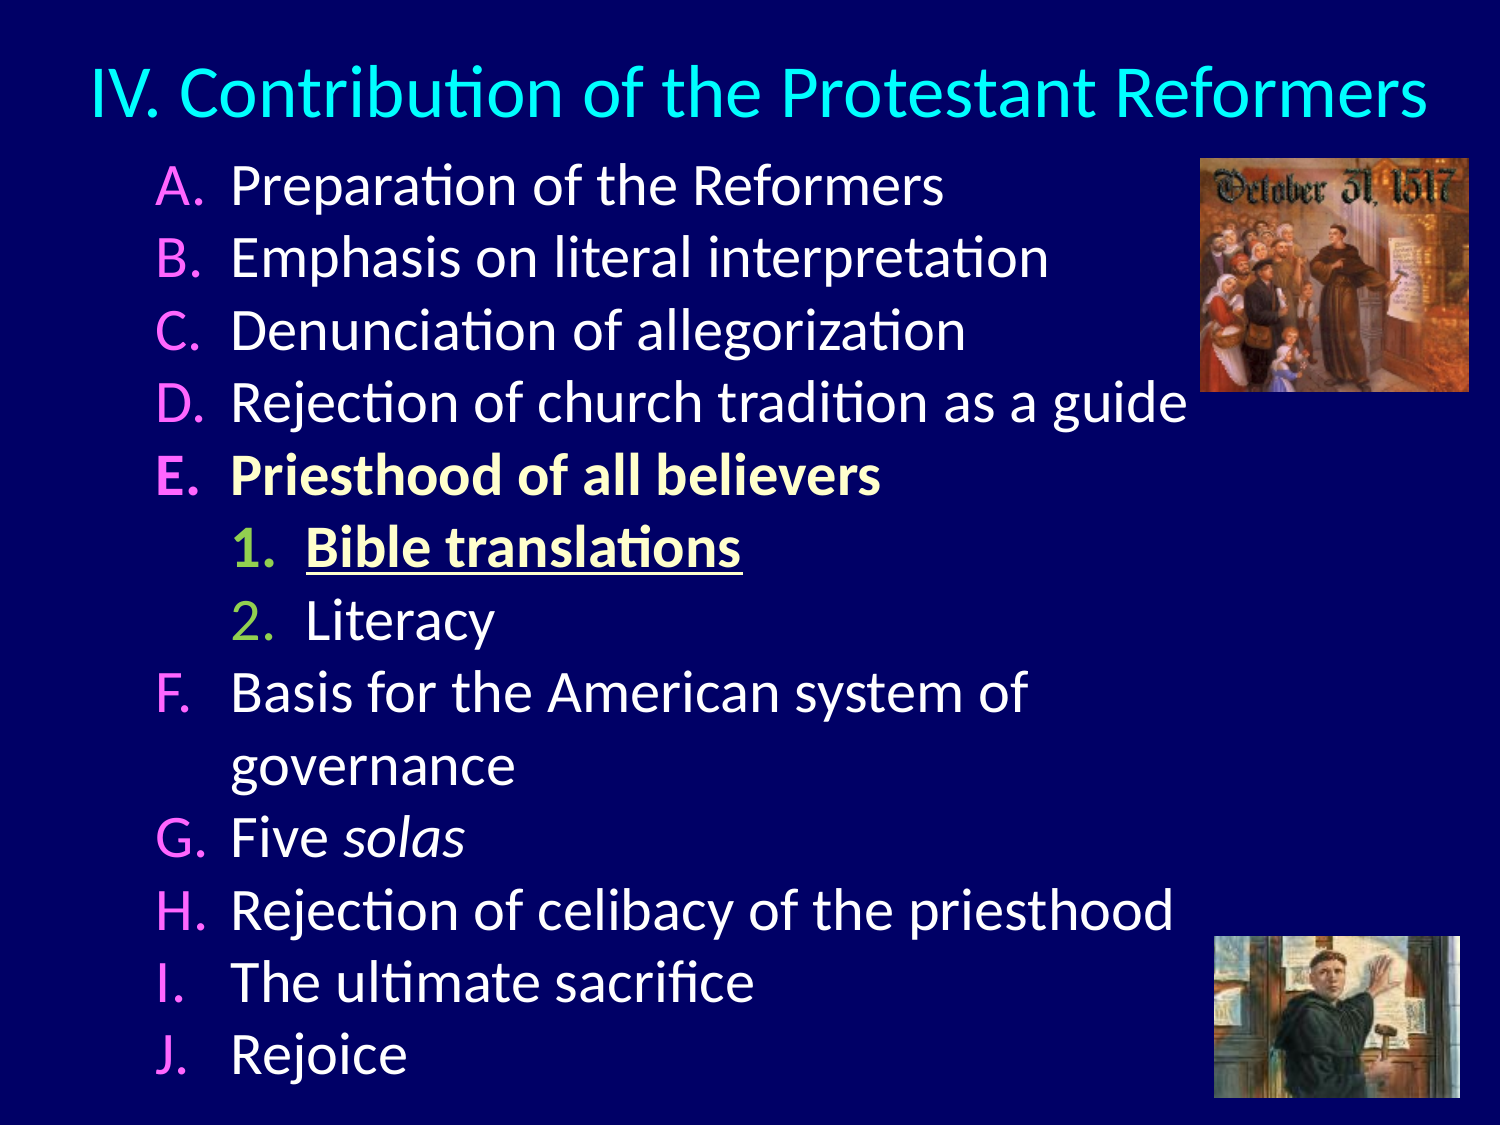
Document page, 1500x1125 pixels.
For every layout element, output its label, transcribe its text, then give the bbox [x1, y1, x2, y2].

picture [1213, 936, 1461, 1098]
title IV. Contribution of the Protestant Reformers [18, 37, 1500, 138]
picture [1200, 158, 1469, 392]
list Preparation of the Reformers Emphasis on literal interpretation Denunciation of allegorization Rejection of church tradition as a guide Priesthood of all believers Bible translations Literacy Basis for the American system of governance Five solas Rejection of celibacy of the priesthood The ultimate sacrifice Rejoice [140, 138, 1341, 1067]
